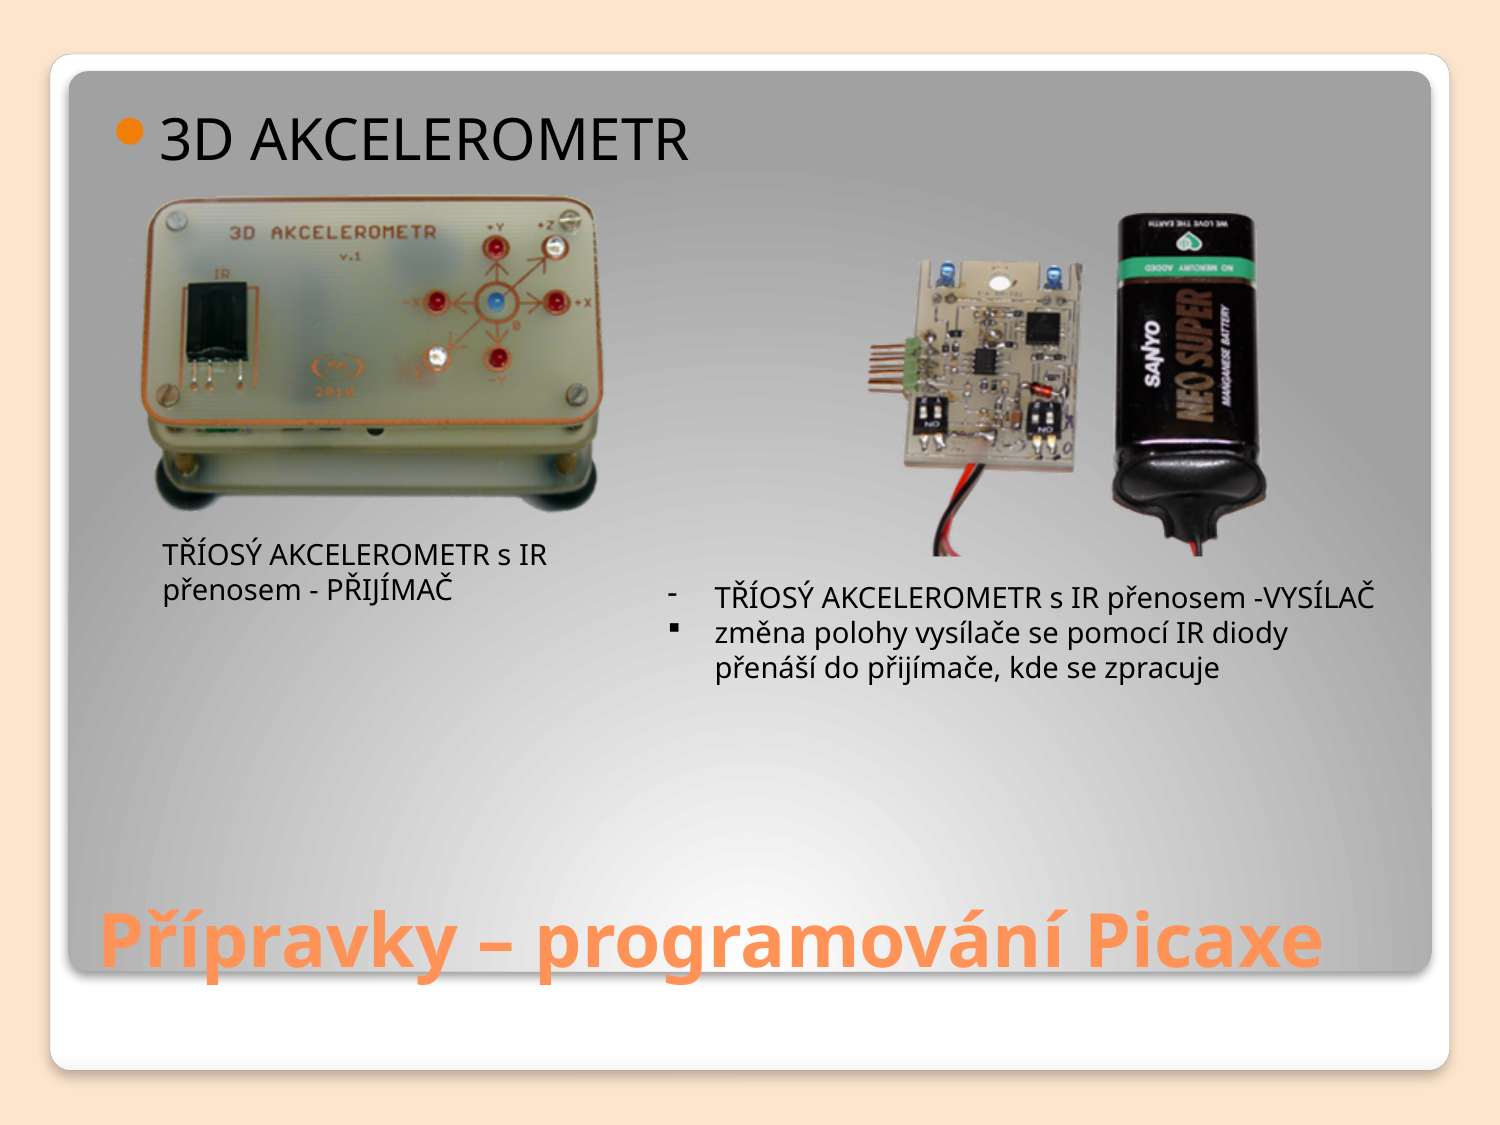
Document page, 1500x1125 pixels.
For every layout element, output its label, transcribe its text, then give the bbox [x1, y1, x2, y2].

text_box TŘÍOSÝ AKCELEROMETR s IR přenosem -VYSÍLAČ změna polohy vysílače se pomocí IR diody přenáší do přijímače, kde se zpracuje [653, 571, 1403, 692]
picture [832, 202, 1349, 560]
list 3D AKCELEROMETR [82, 86, 1425, 774]
picture [111, 172, 628, 530]
text_box TŘÍOSÝ AKCELEROMETR s IR přenosem - PŘIJÍMAČ [147, 528, 656, 614]
title Přípravky – programování Picaxe [82, 817, 1425, 990]
